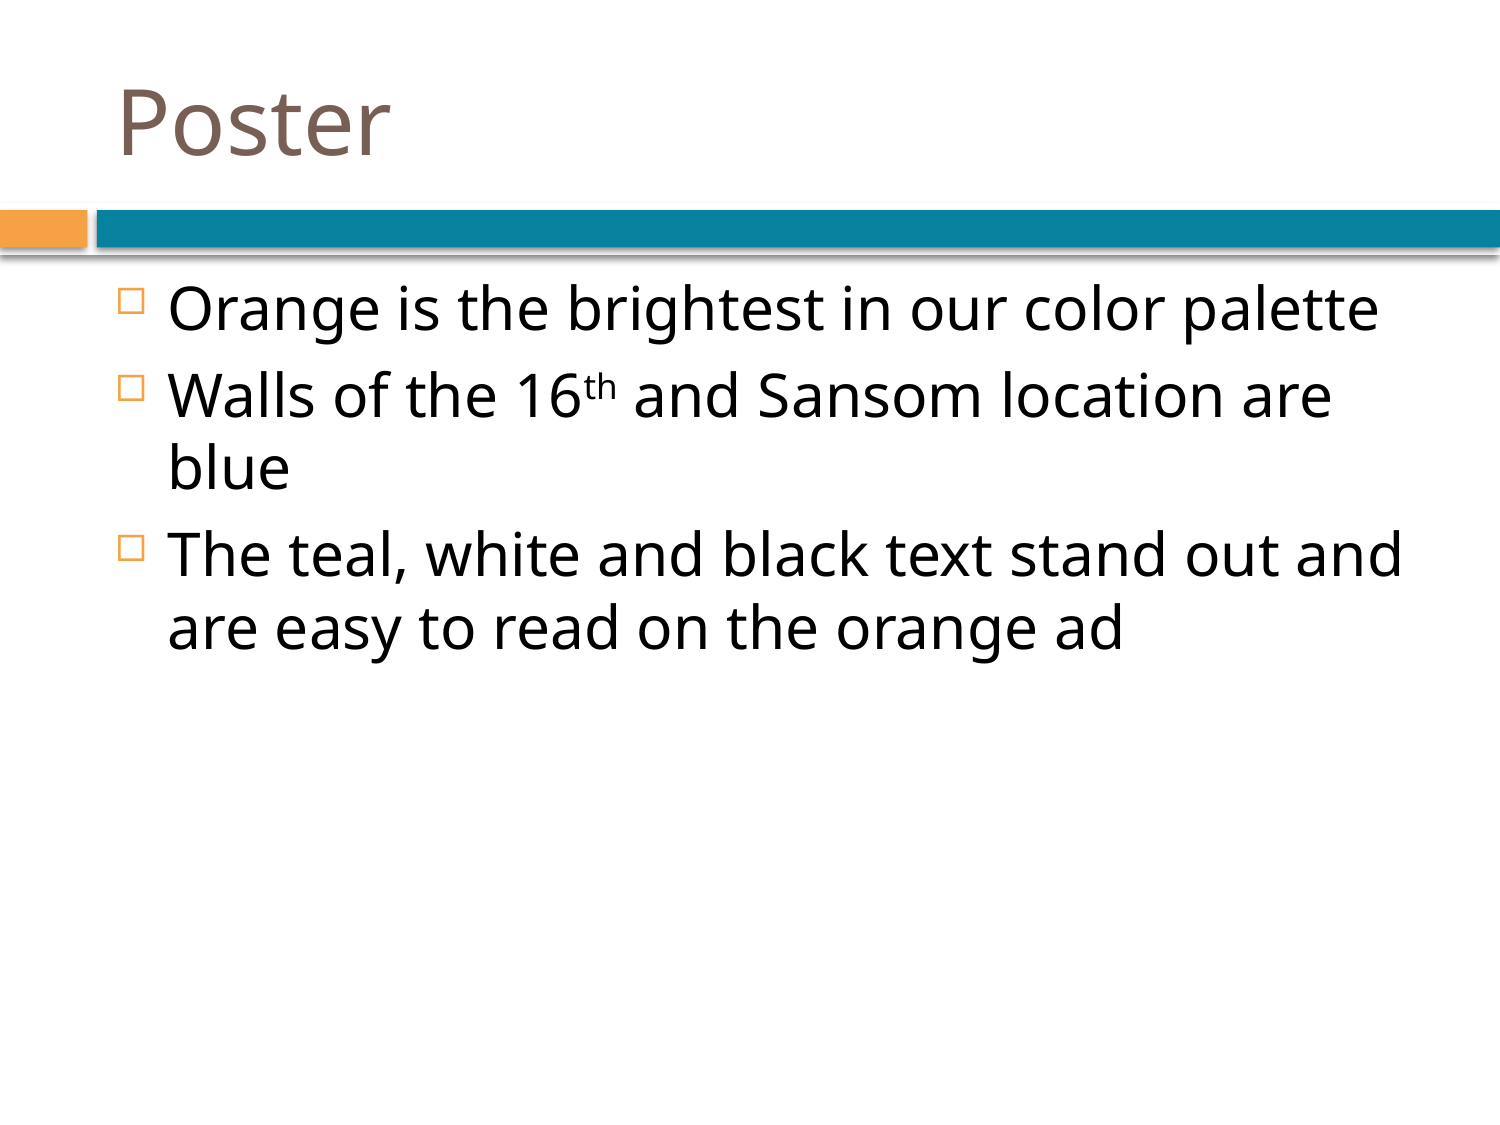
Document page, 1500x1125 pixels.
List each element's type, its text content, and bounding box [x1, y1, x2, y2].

title Poster [100, 37, 1438, 200]
list Orange is the brightest in our color palette Walls of the 16th and Sansom location are blue The teal, white and black text stand out and are easy to read on the orange ad [100, 262, 1438, 1000]
